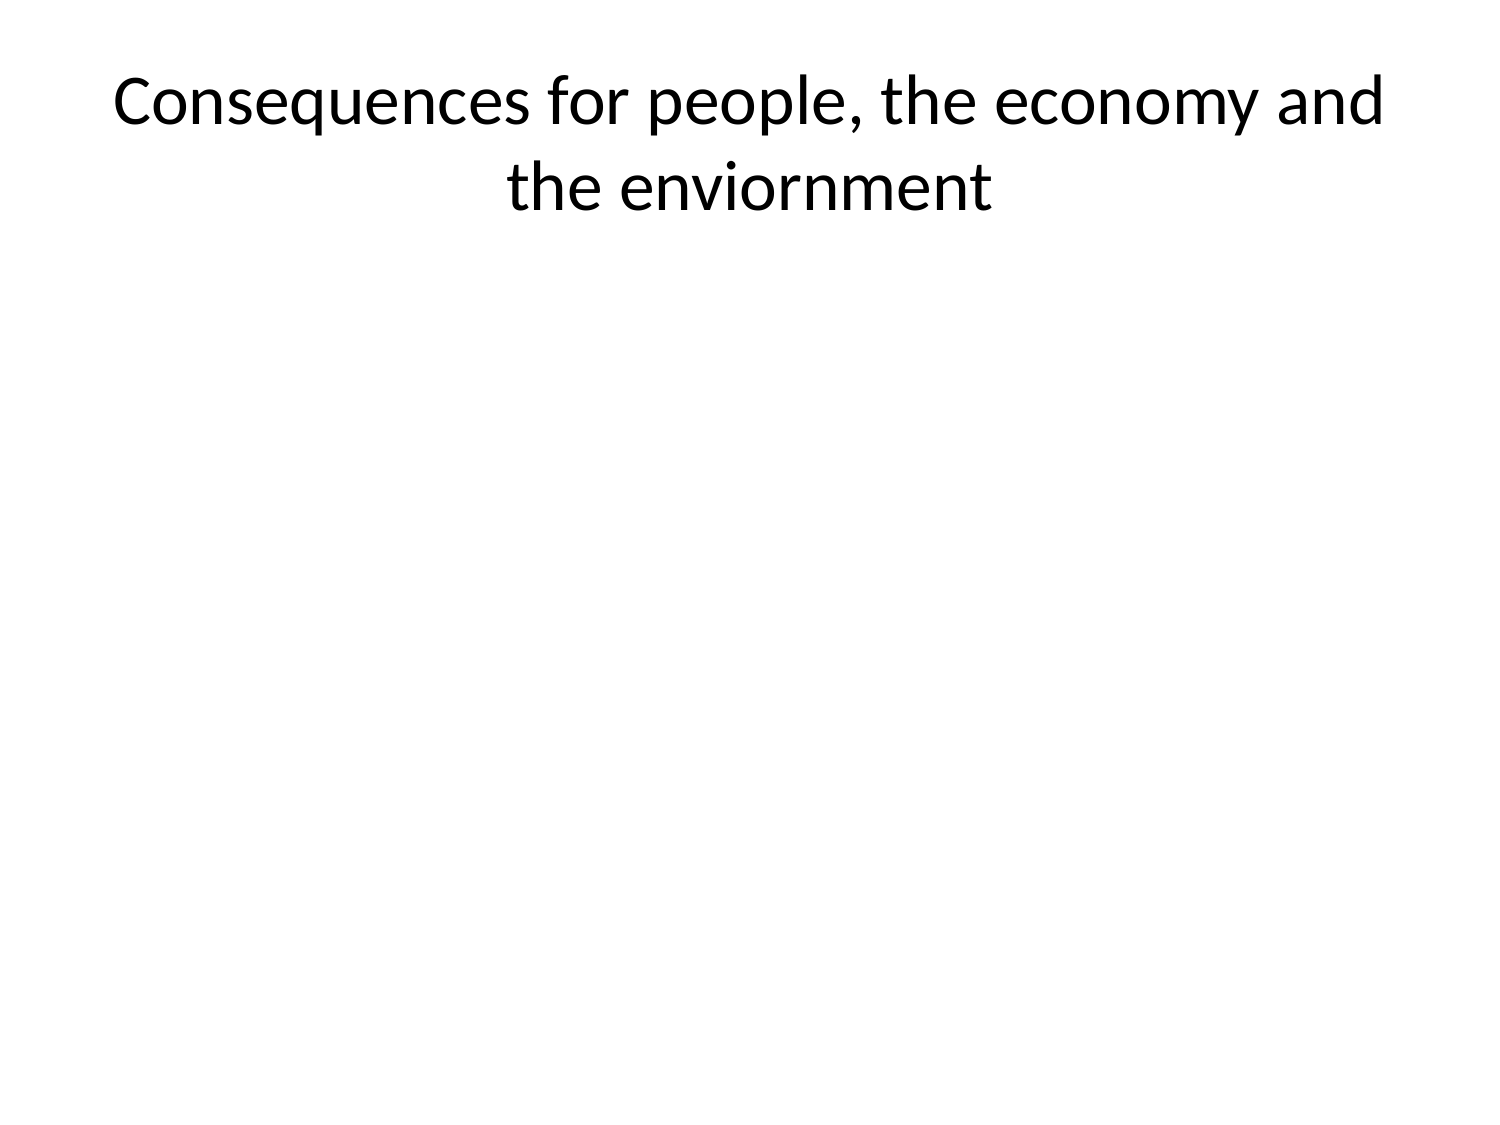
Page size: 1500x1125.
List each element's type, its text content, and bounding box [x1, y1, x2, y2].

title Consequences for people, the economy and the enviornment [75, 45, 1425, 233]
